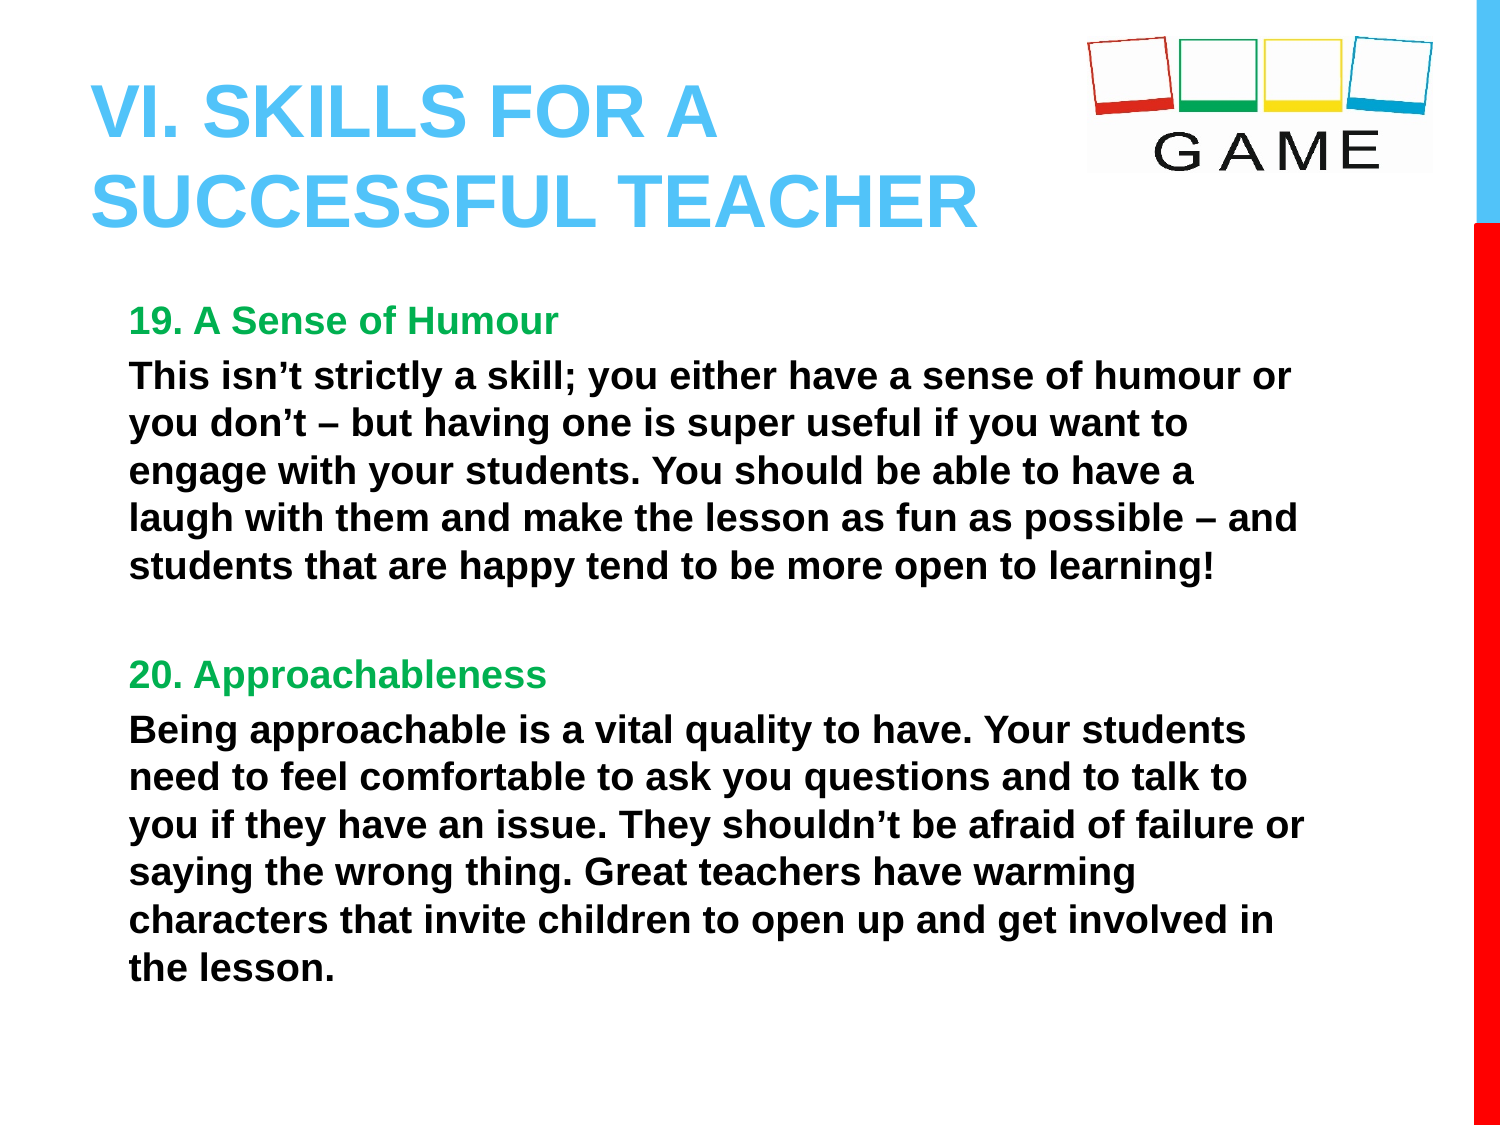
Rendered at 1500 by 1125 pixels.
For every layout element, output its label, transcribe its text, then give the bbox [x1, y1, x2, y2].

picture [1087, 36, 1433, 173]
list 19. A Sense of Humour This isn’t strictly a skill; you either have a sense of humour or you don’t – but having one is super useful if you want to engage with your students. You should be able to have a laugh with them and make the lesson as fun as possible – and students that are happy tend to be more open to learning! 20. Approachableness Being approachable is a vital quality to have. Your students need to feel comfortable to ask you questions and to talk to you if they have an issue. They shouldn’t be afraid of failure or saying the wrong thing. Great teachers have warming characters that invite children to open up and get involved in the lesson. [75, 287, 1325, 1005]
title VI. SKILLS FOR A SUCCESSFUL TEACHER [75, 25, 1025, 250]
